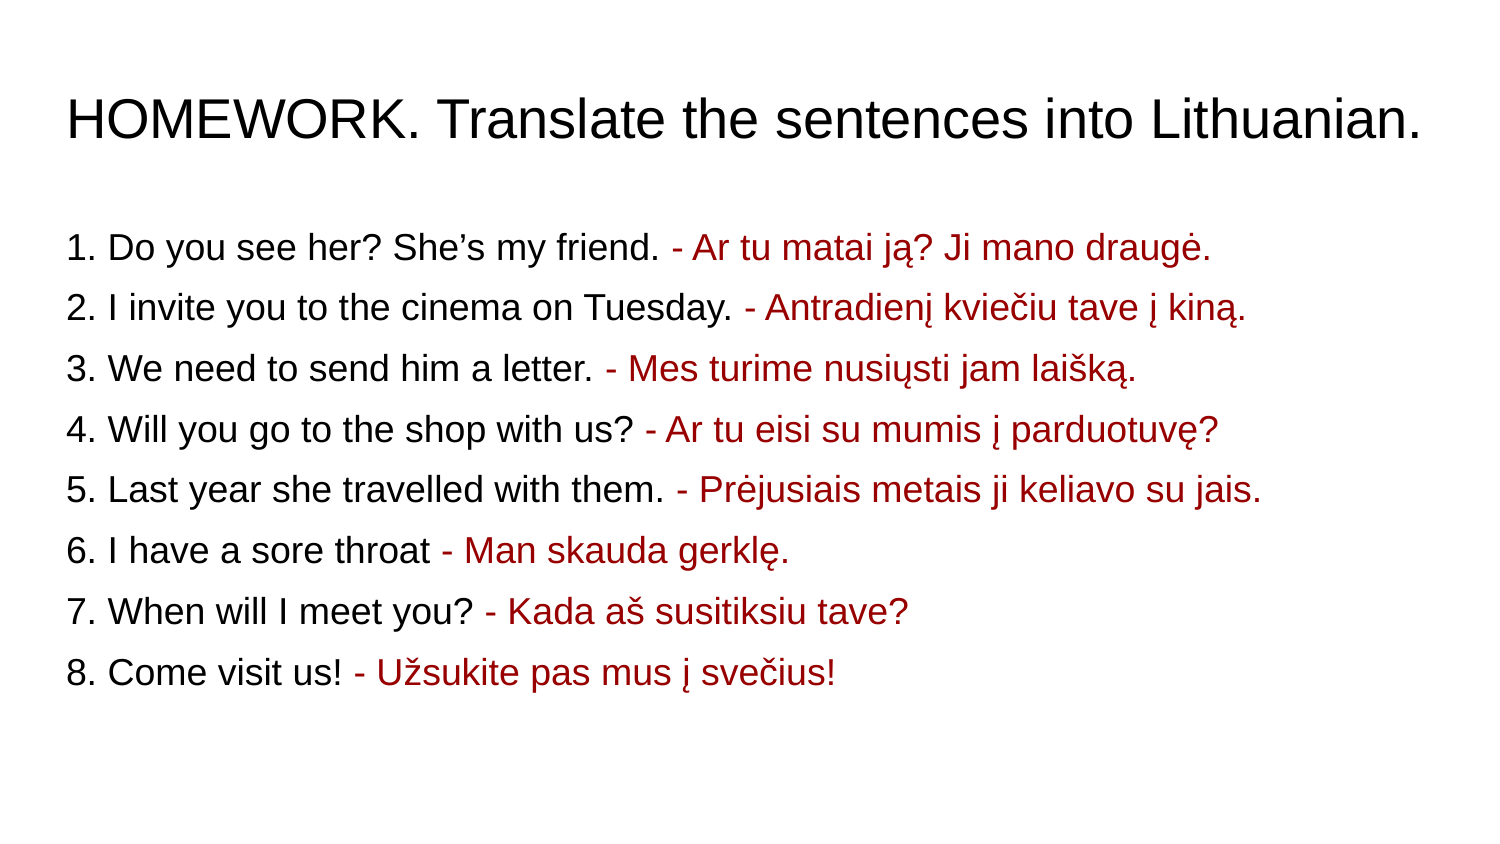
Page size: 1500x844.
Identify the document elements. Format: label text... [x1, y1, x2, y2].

title HOMEWORK. Translate the sentences into Lithuanian. [51, 72, 1449, 167]
list 1. Do you see her? She’s my friend. - Ar tu matai ją? Ji mano draugė. 2. I invite you to the cinema on Tuesday. - Antradienį kviečiu tave į kiną. 3. We need to send him a letter. - Mes turime nusiųsti jam laišką. 4. Will you go to the shop with us? - Ar tu eisi su mumis į parduotuvę? 5. Last year she travelled with them. - Prėjusiais metais ji keliavo su jais. 6. I have a sore throat - Man skauda gerklę. 7. When will I meet you? - Kada aš susitiksiu tave? 8. Come visit us! - Užsukite pas mus į svečius! [51, 204, 1449, 772]
